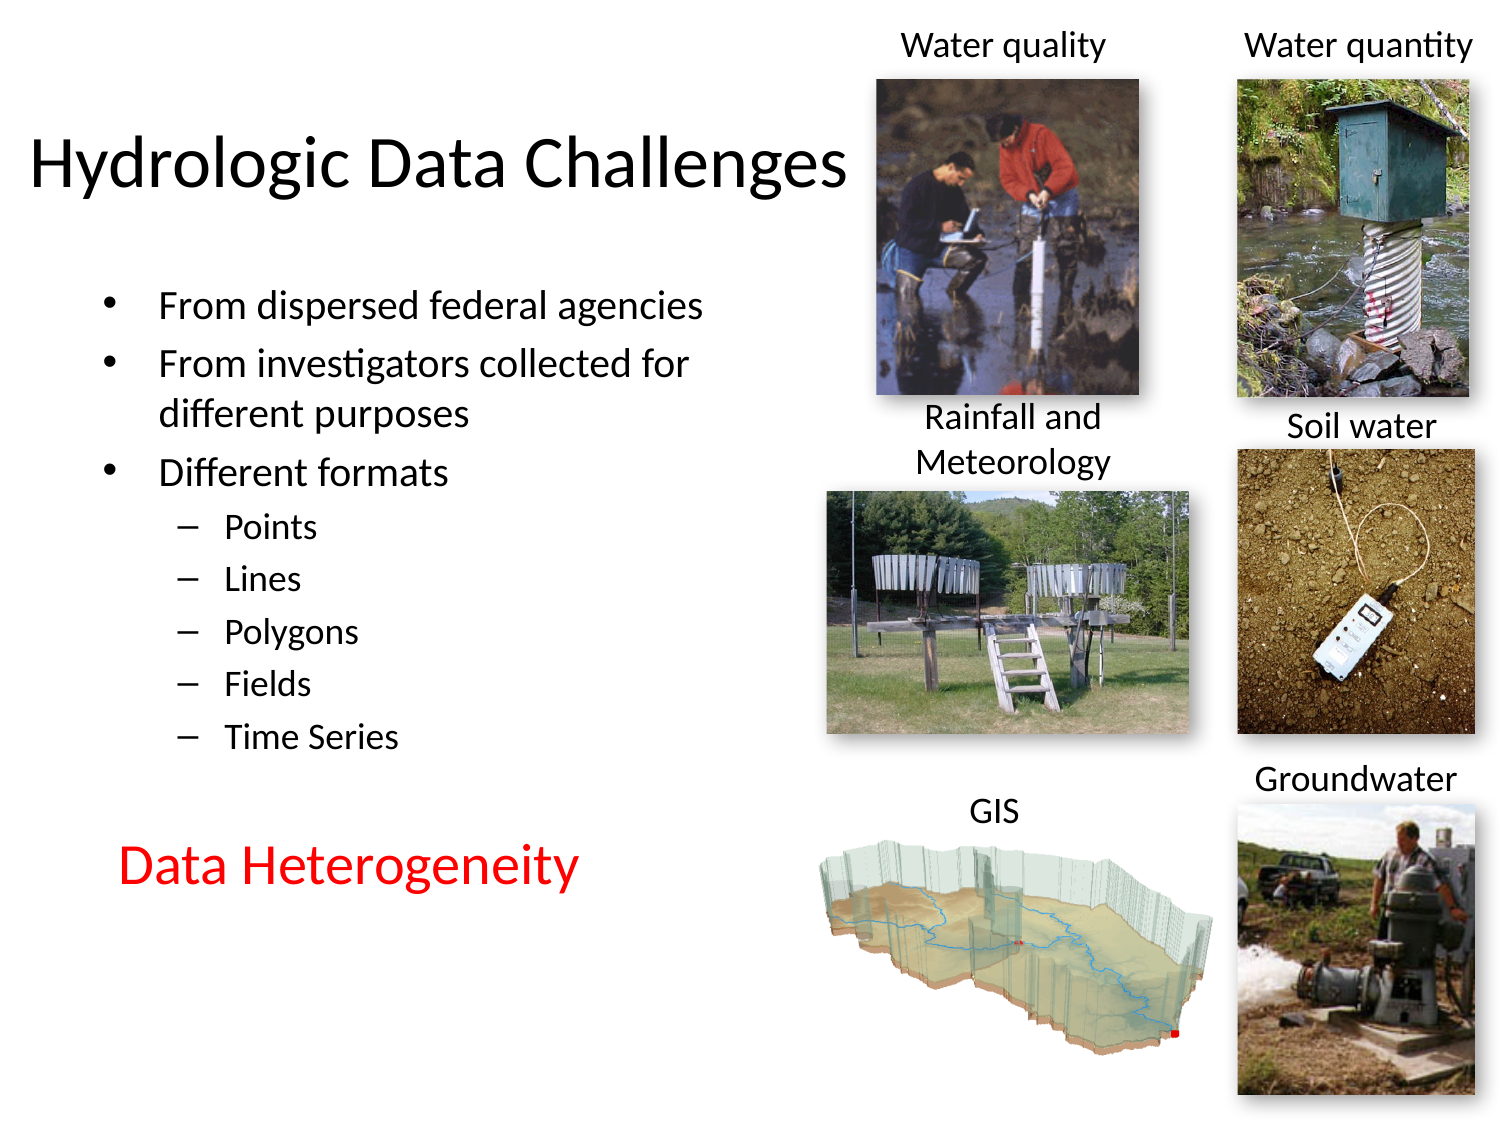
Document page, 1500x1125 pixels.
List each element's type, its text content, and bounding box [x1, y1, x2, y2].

title Hydrologic Data Challenges [0, 65, 880, 250]
picture [804, 828, 1220, 1059]
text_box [1237, 746, 1476, 1095]
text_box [1237, 393, 1476, 734]
text_box GIS [954, 778, 1035, 827]
picture [876, 79, 1140, 395]
list From dispersed federal agencies From investigators collected for different purposes Different formats Points Lines Polygons Fields Time Series [87, 270, 805, 1013]
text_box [826, 384, 1201, 734]
text_box Water quantity [1217, 12, 1500, 73]
text_box Water quality [876, 12, 1139, 73]
text_box Data Heterogeneity [104, 818, 730, 904]
picture [1237, 79, 1470, 393]
